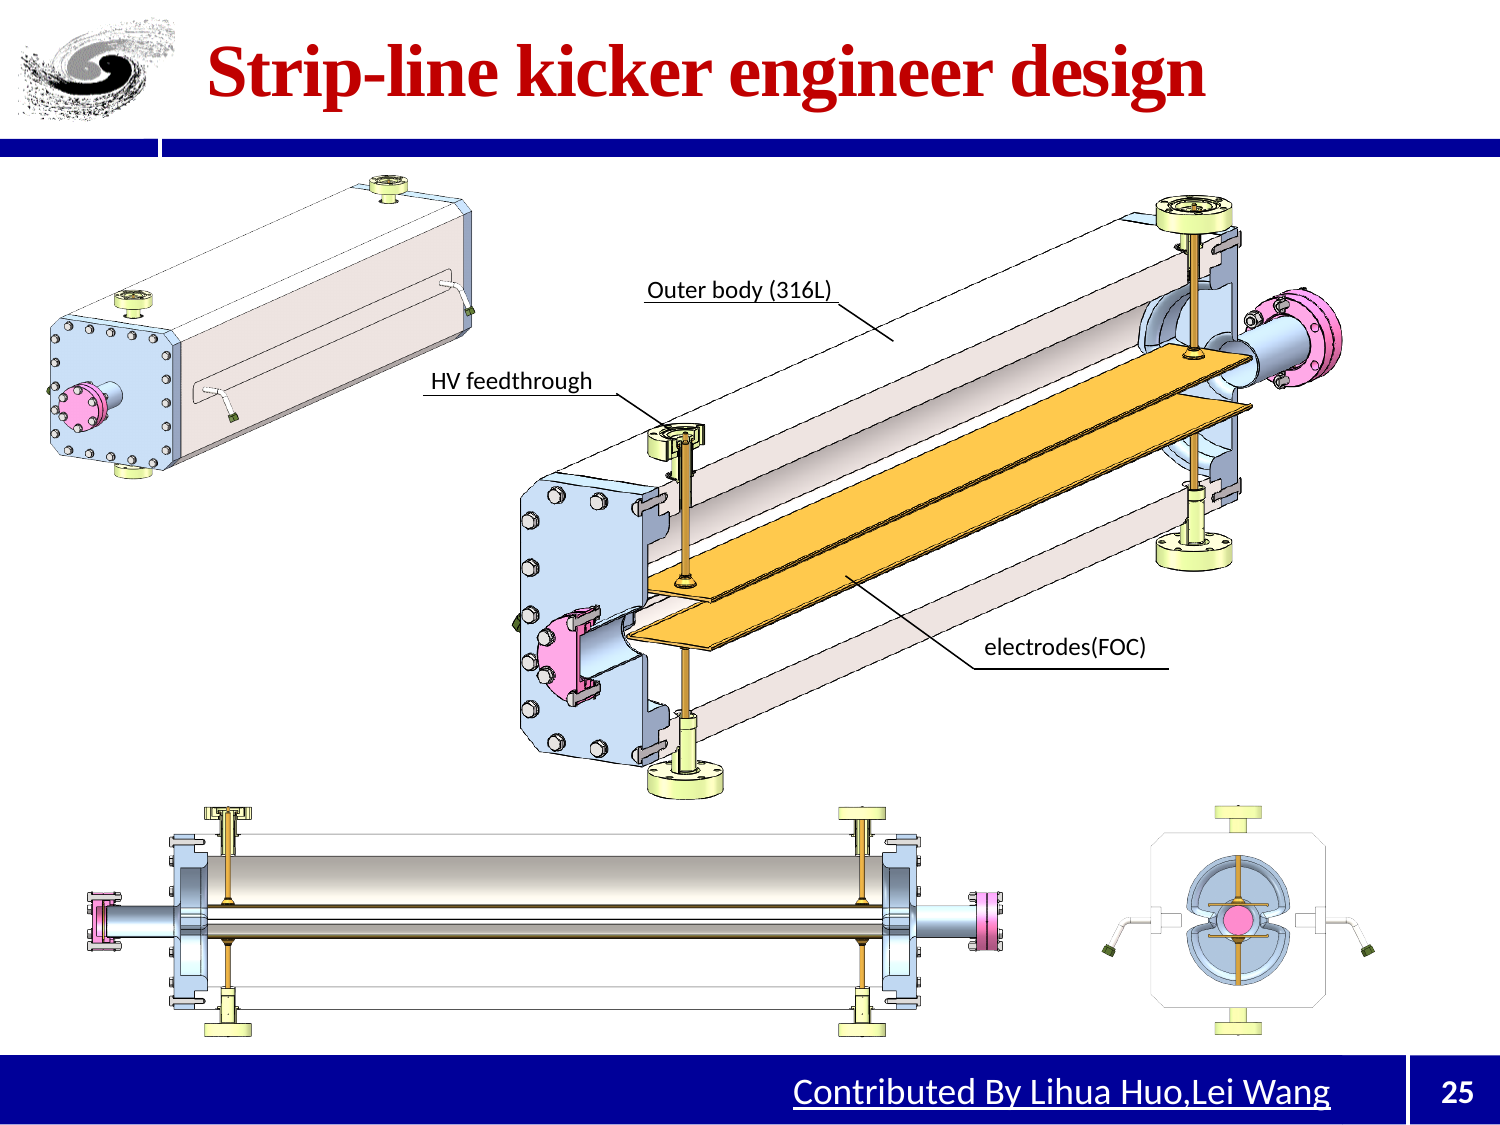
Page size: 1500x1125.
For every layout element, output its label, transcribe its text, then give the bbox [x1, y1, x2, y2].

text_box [615, 393, 672, 431]
picture [18, 17, 175, 122]
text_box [845, 575, 974, 669]
title Strip-line kicker engineer design [191, 17, 1486, 127]
text_box Contributed By Lihua Huo,Lei Wang [778, 1059, 1427, 1120]
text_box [838, 303, 894, 342]
picture [13, 161, 1433, 1070]
